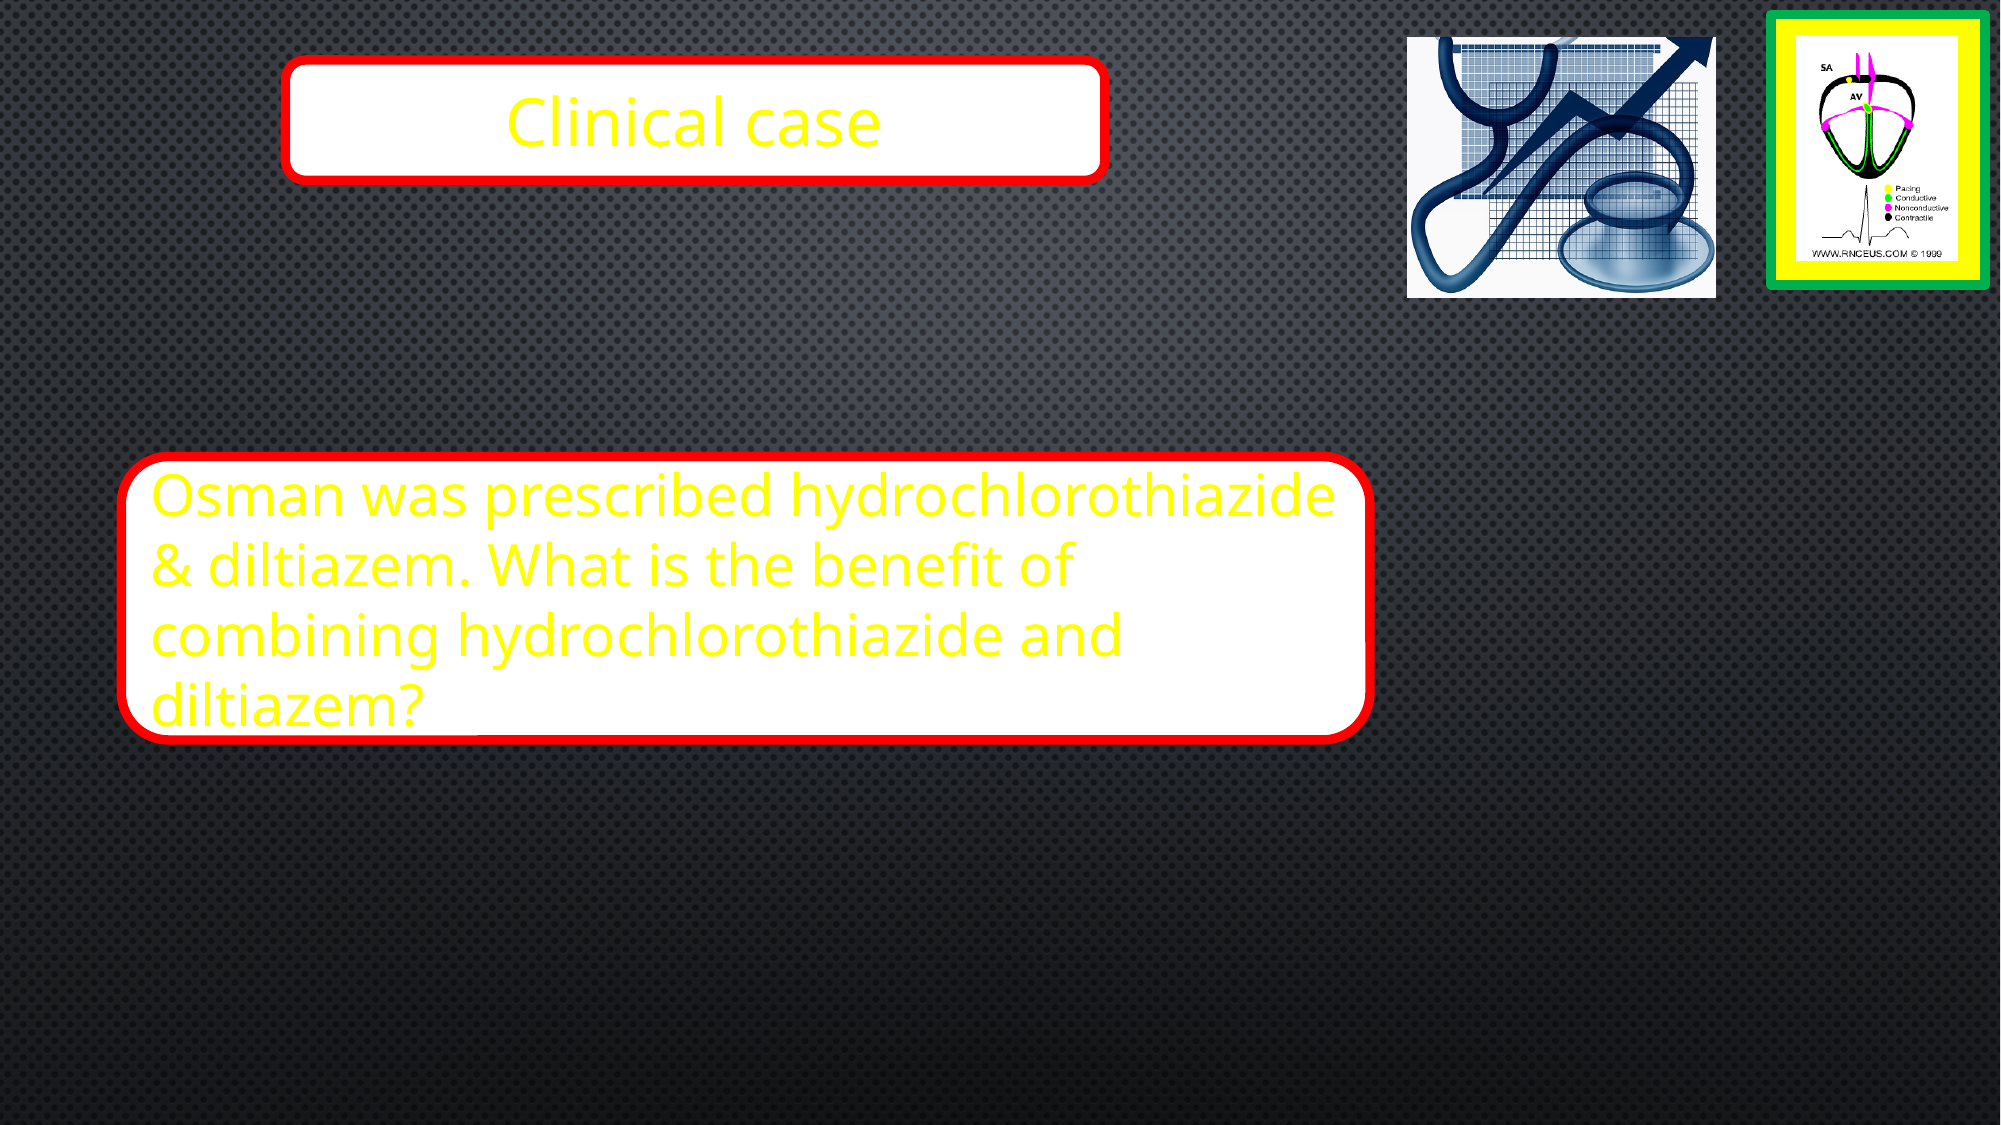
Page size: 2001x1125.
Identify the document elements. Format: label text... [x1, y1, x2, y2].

picture [1795, 35, 1959, 261]
text_box Clinical case [283, 58, 1107, 182]
text_box Osman was prescribed hydrochlorothiazide & diltiazem. What is the benefit of combining hydrochlorothiazide and diltiazem? [119, 454, 1372, 742]
picture [1407, 37, 1716, 298]
text_box [1770, 13, 1987, 287]
